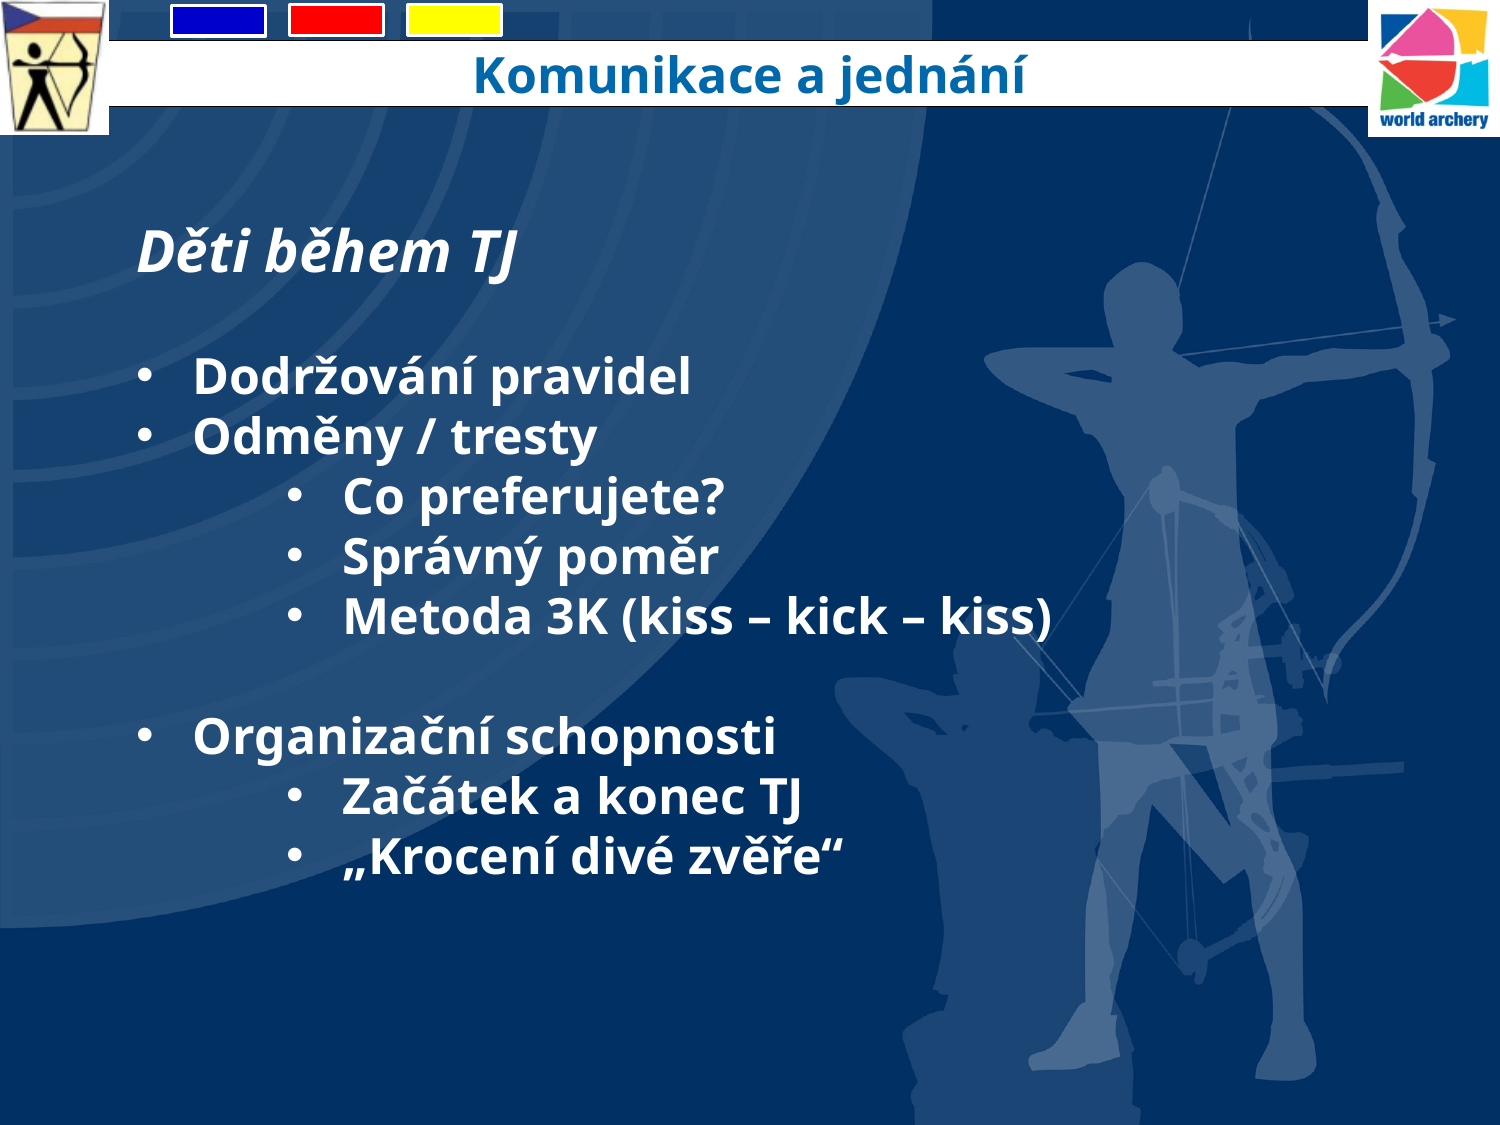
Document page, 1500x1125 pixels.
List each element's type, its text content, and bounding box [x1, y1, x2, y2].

text_box [171, 5, 266, 37]
text_box [407, 4, 502, 36]
text_box [289, 4, 384, 36]
picture [0, 0, 1500, 1125]
text_box Komunikace a jednání [113, 40, 1362, 107]
text_box Děti během TJ Dodržování pravidel Odměny / tresty Co preferujete? Správný poměr Metoda 3K (kiss – kick – kiss) Organizační schopnosti Začátek a konec TJ „Krocení divé zvěře“ [121, 147, 1388, 952]
